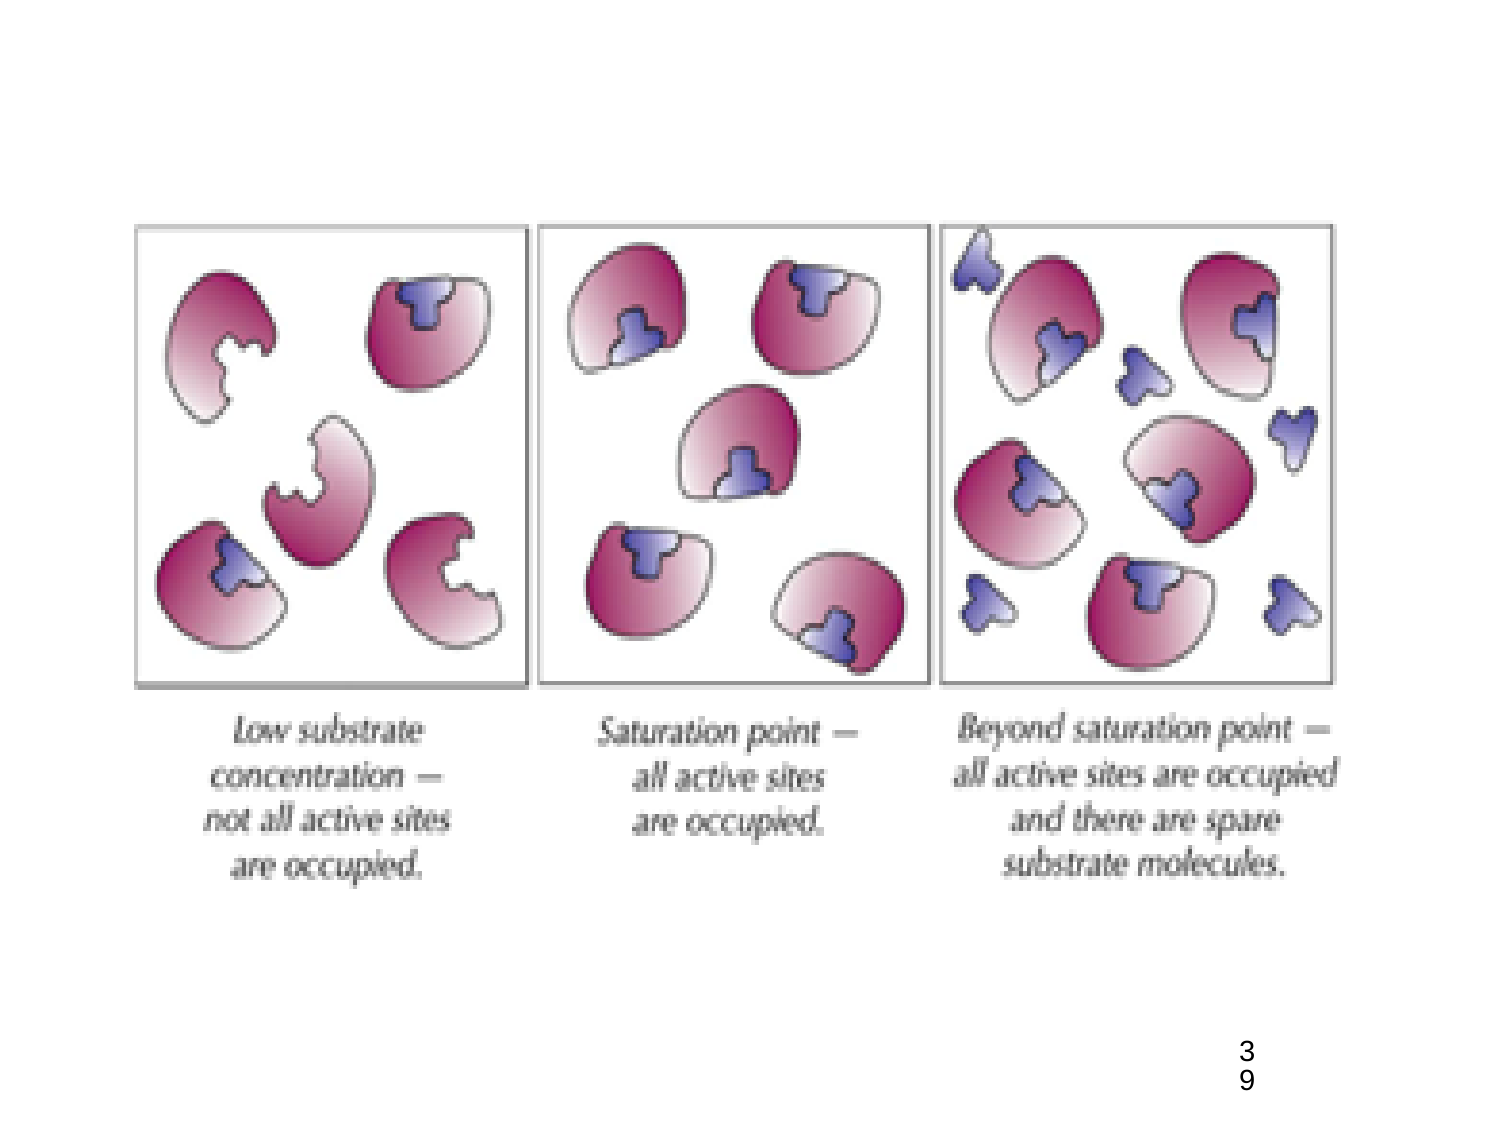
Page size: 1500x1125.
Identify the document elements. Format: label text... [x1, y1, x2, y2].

picture [111, 207, 1353, 894]
slide_number 39 [1224, 1024, 1276, 1075]
